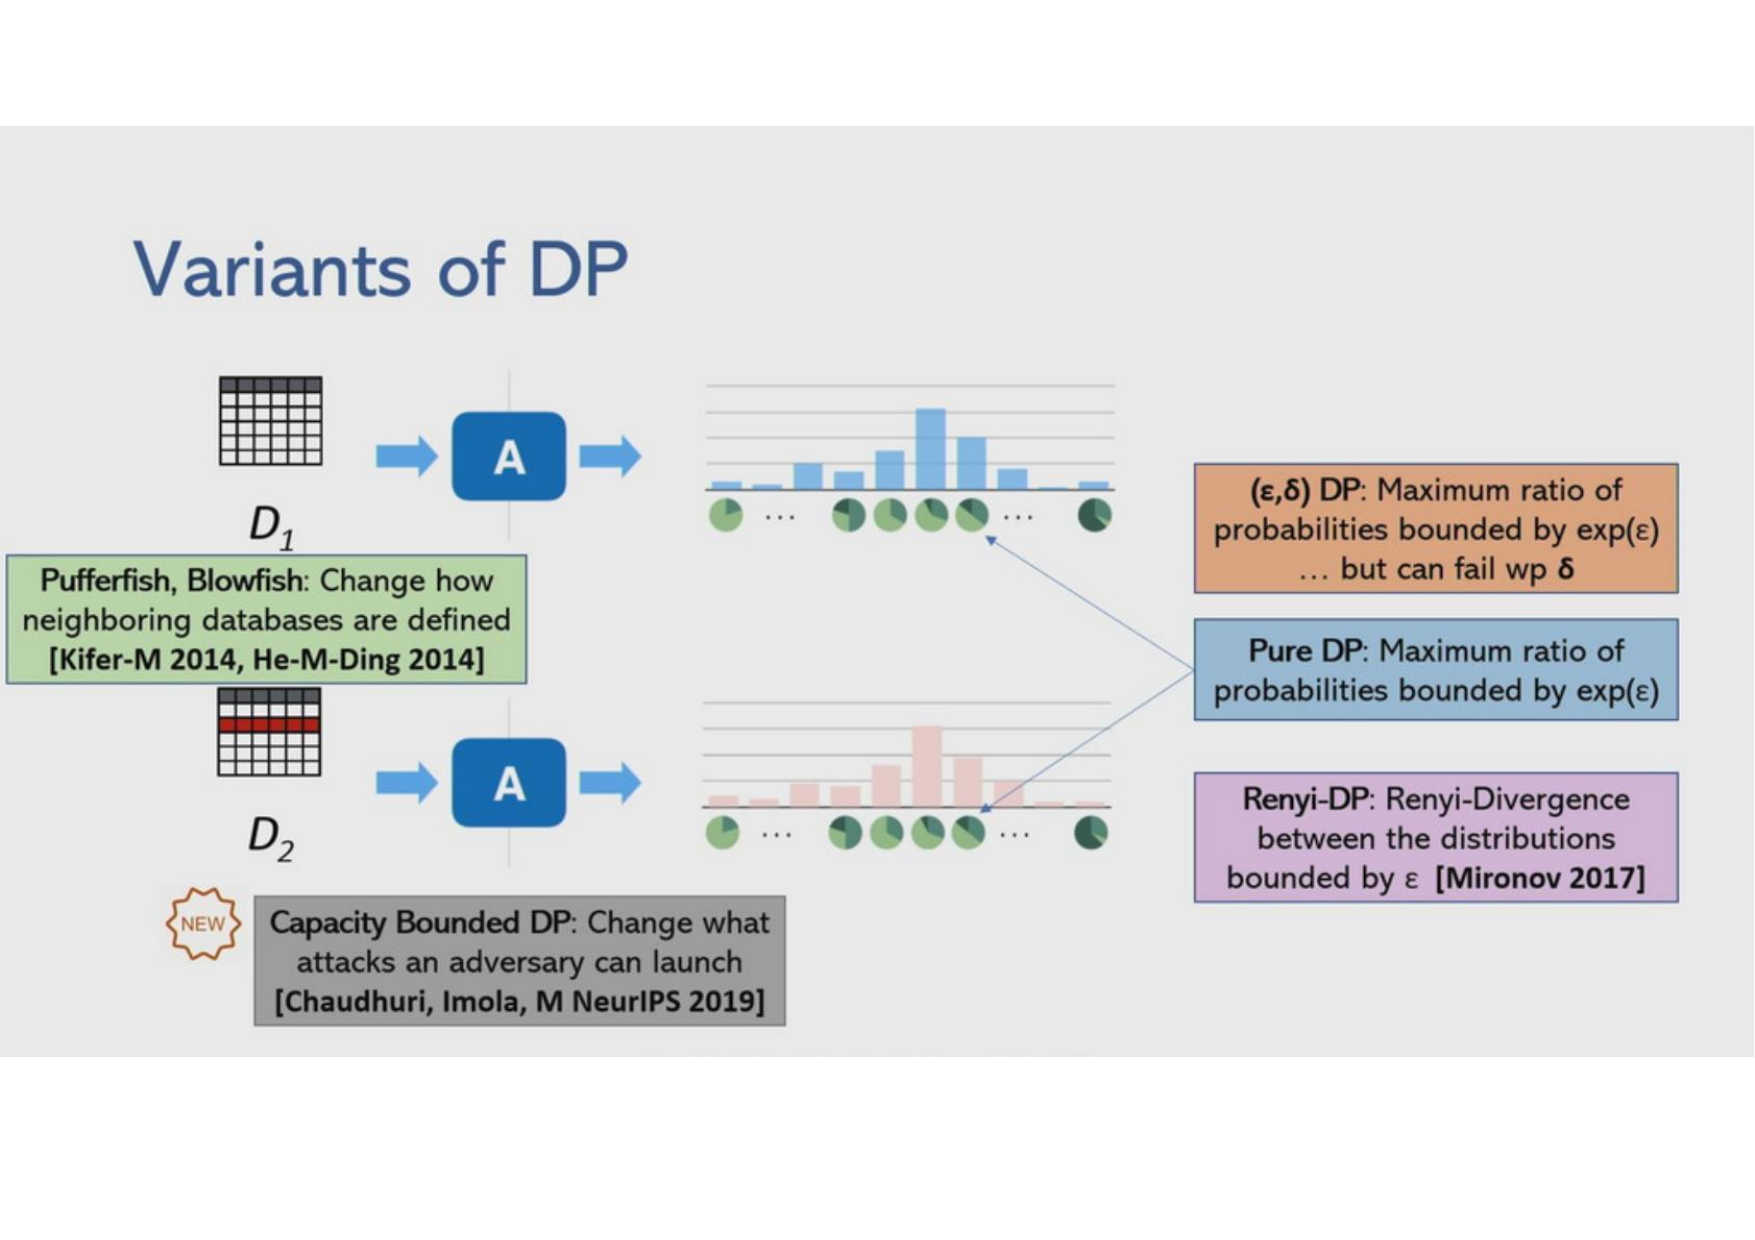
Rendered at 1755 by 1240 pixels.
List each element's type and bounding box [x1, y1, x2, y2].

text_box [0, 126, 1755, 1057]
